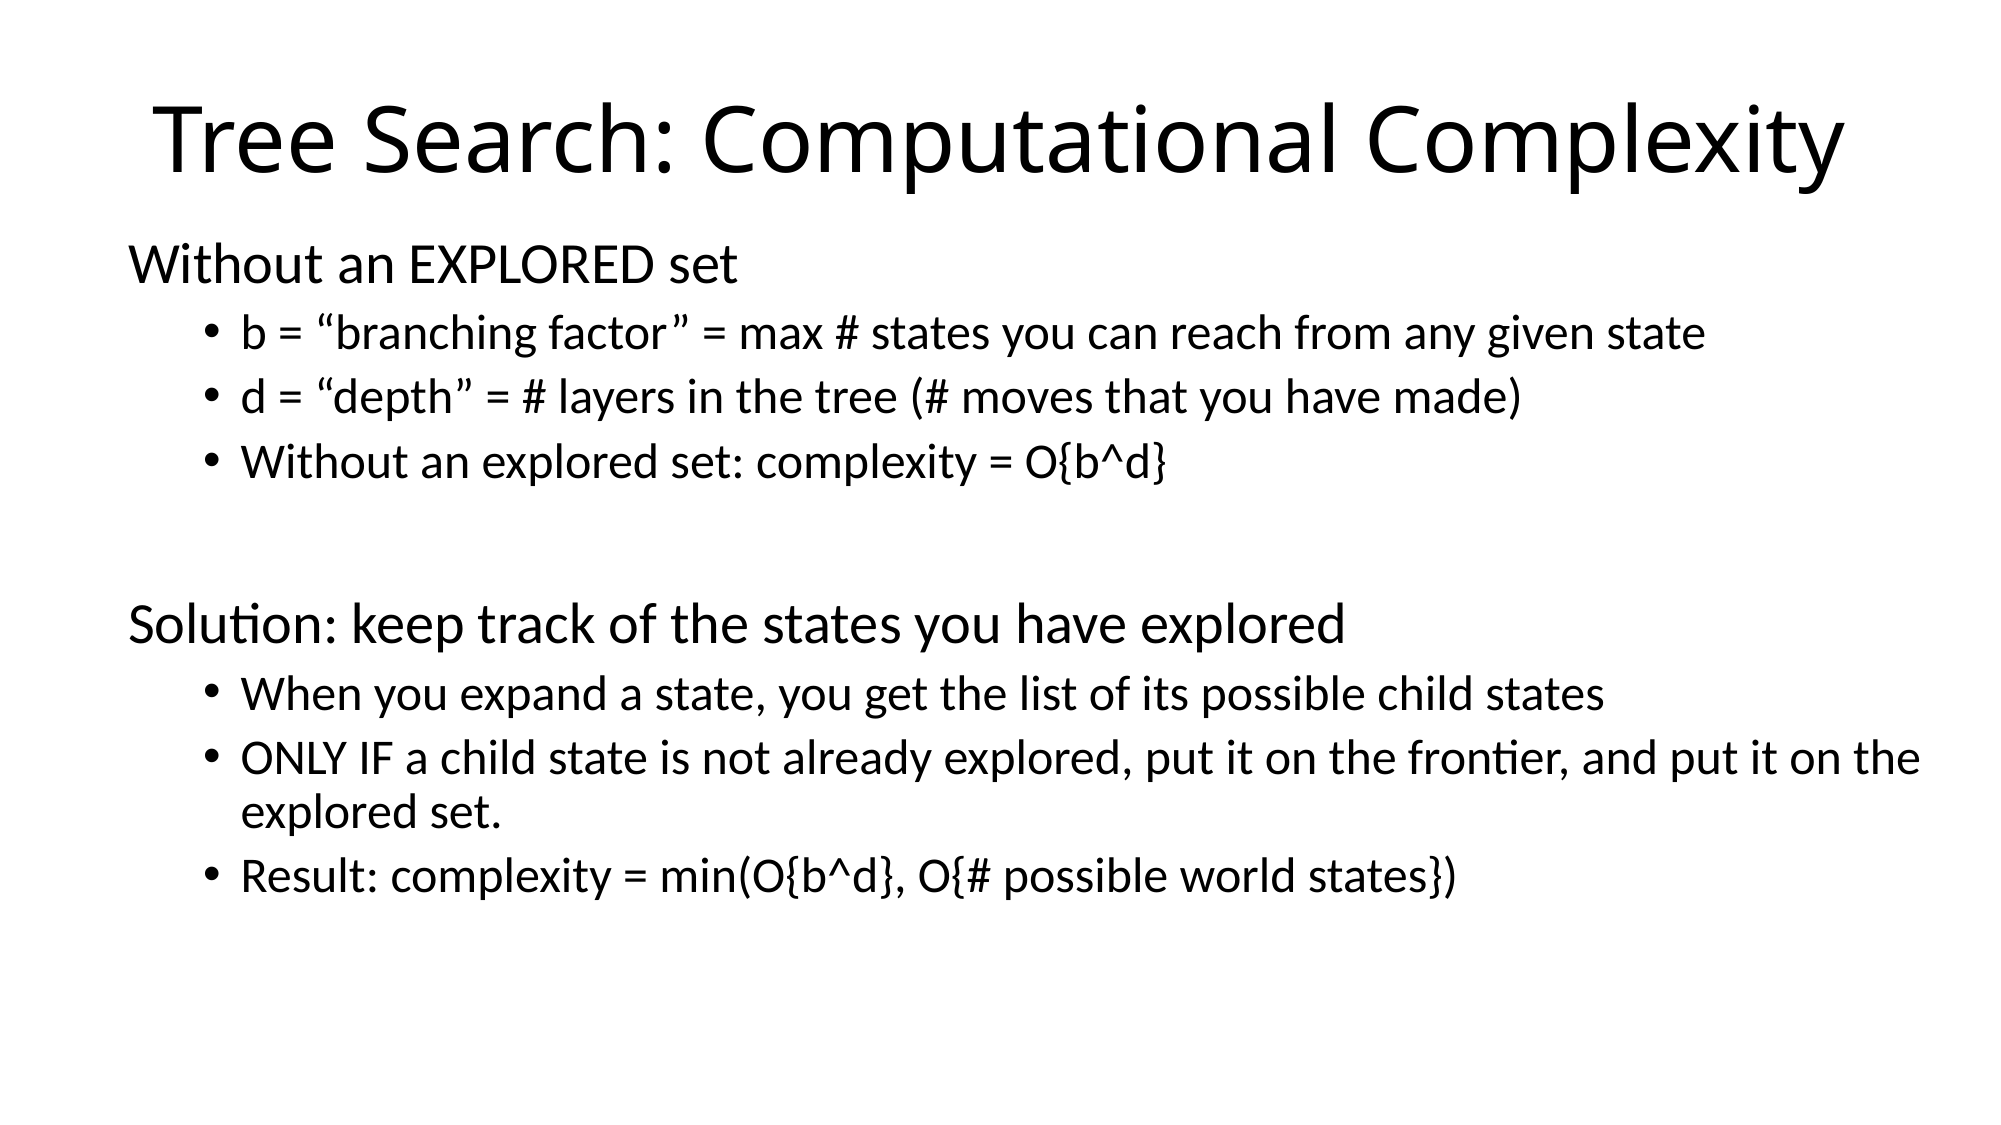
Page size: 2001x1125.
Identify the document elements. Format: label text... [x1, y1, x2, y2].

list Without an EXPLORED set b = “branching factor” = max # states you can reach from any given state d = “depth” = # layers in the tree (# moves that you have made) Without an explored set: complexity = O{b^d} Solution: keep track of the states you have explored When you expand a state, you get the list of its possible child states ONLY IF a child state is not already explored, put it on the frontier, and put it on the explored set. Result: complexity = min(O{b^d}, O{# possible world states}) [113, 225, 1941, 1125]
title Tree Search: Computational Complexity [137, 59, 1863, 225]
